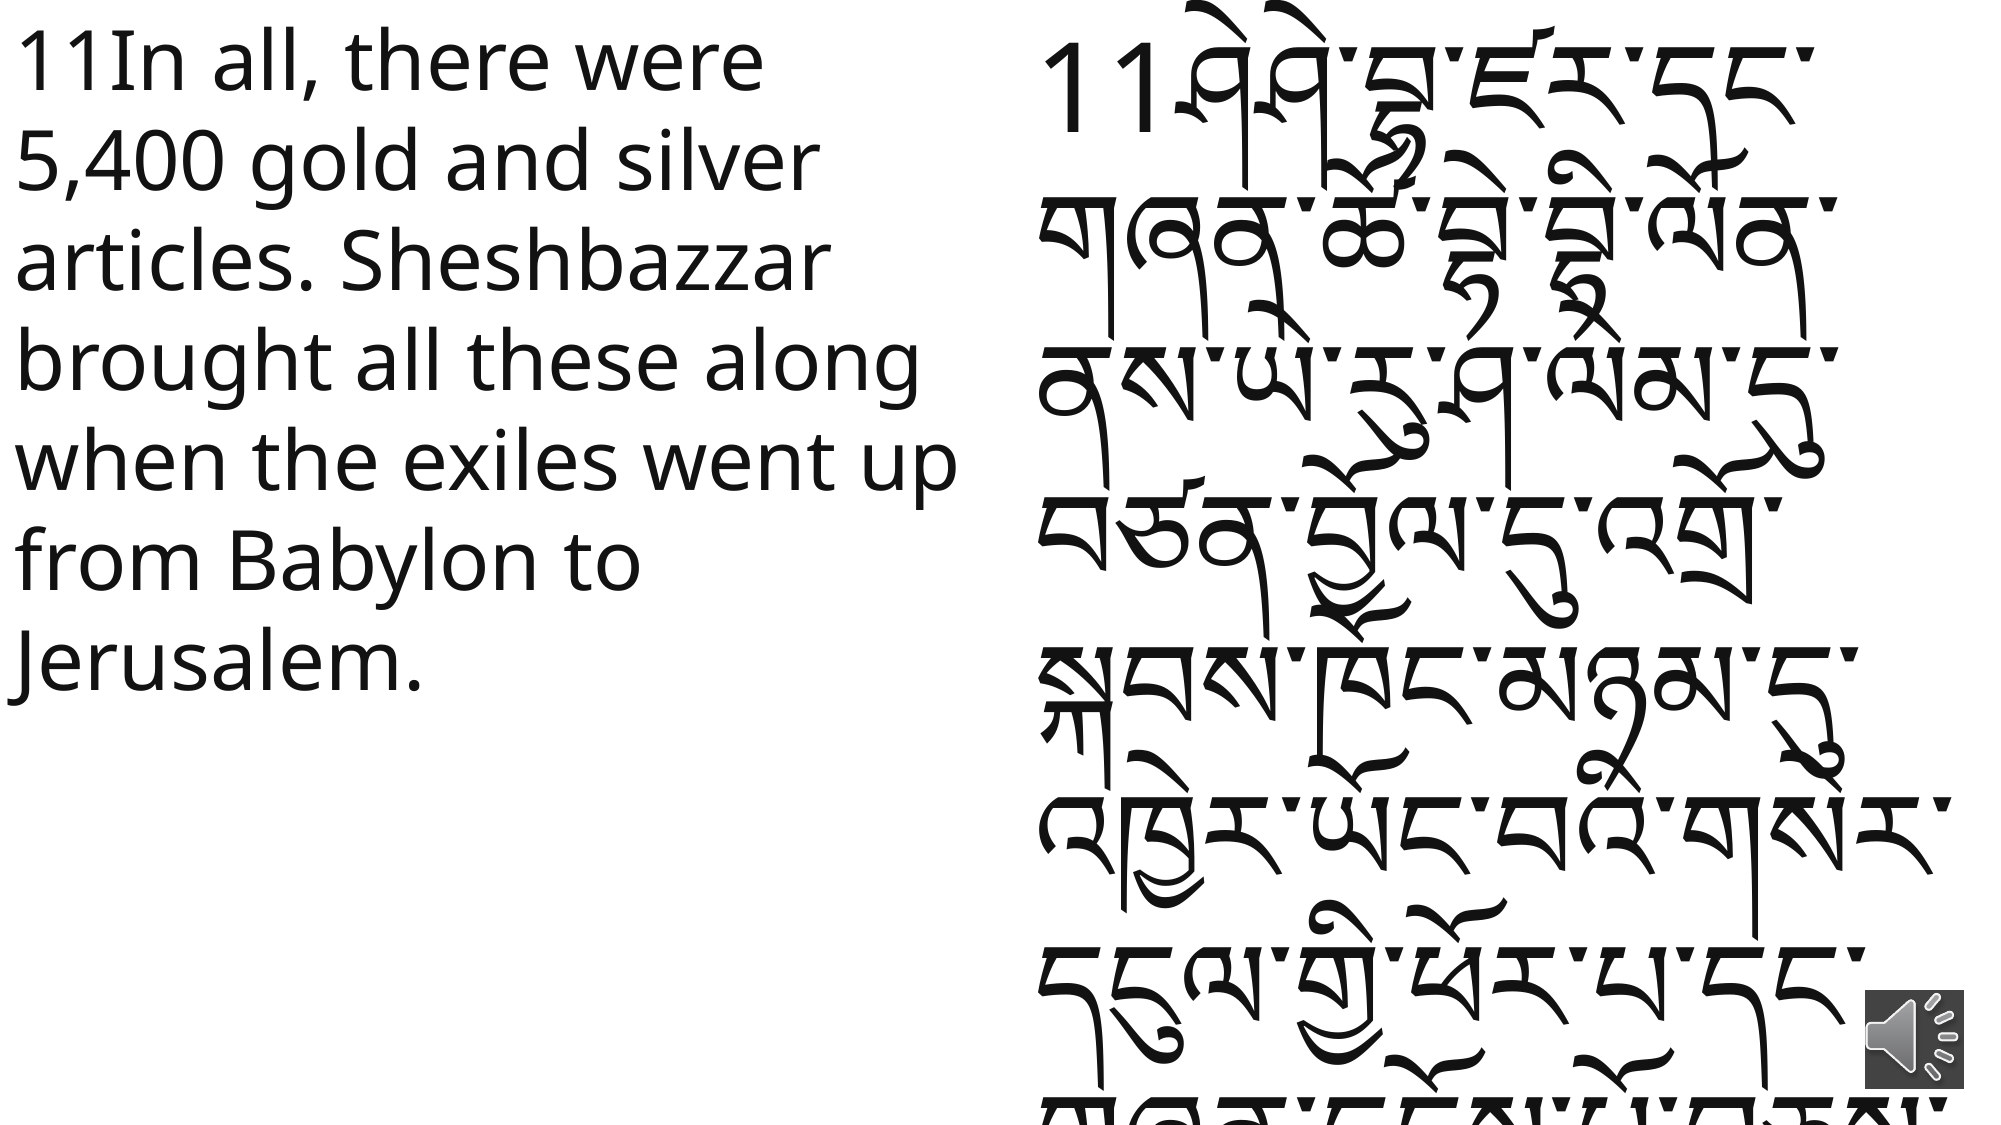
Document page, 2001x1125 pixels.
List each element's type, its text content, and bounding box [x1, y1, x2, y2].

text_box 11In all, there were 5,400 gold and silver articles. Sheshbazzar brought all these along when the exiles went up from Babylon to Jerusalem. [0, 0, 981, 1125]
text_box 11ཤེཤེ་བྷ་ཛར་དང་གཞན་ཚོ་བྷེ་བྷི་ལོན་ནས་ཡེ་རུ་ཤ་ལེམ་དུ་བཙན་བྱོལ་དུ་འགྲོ་སྐབས་ཁོང་མཉམ་དུ་འཁྱེར་ཡོང་བའི་གསེར་དངུལ་གྱི་ཕོར་པ་དང་གཞན་དངོས་པོ་བཅས་གྲངས་ ༥,༤༠༠ ཡོད༎ [1019, 0, 2000, 1125]
picture [1864, 989, 1965, 1090]
